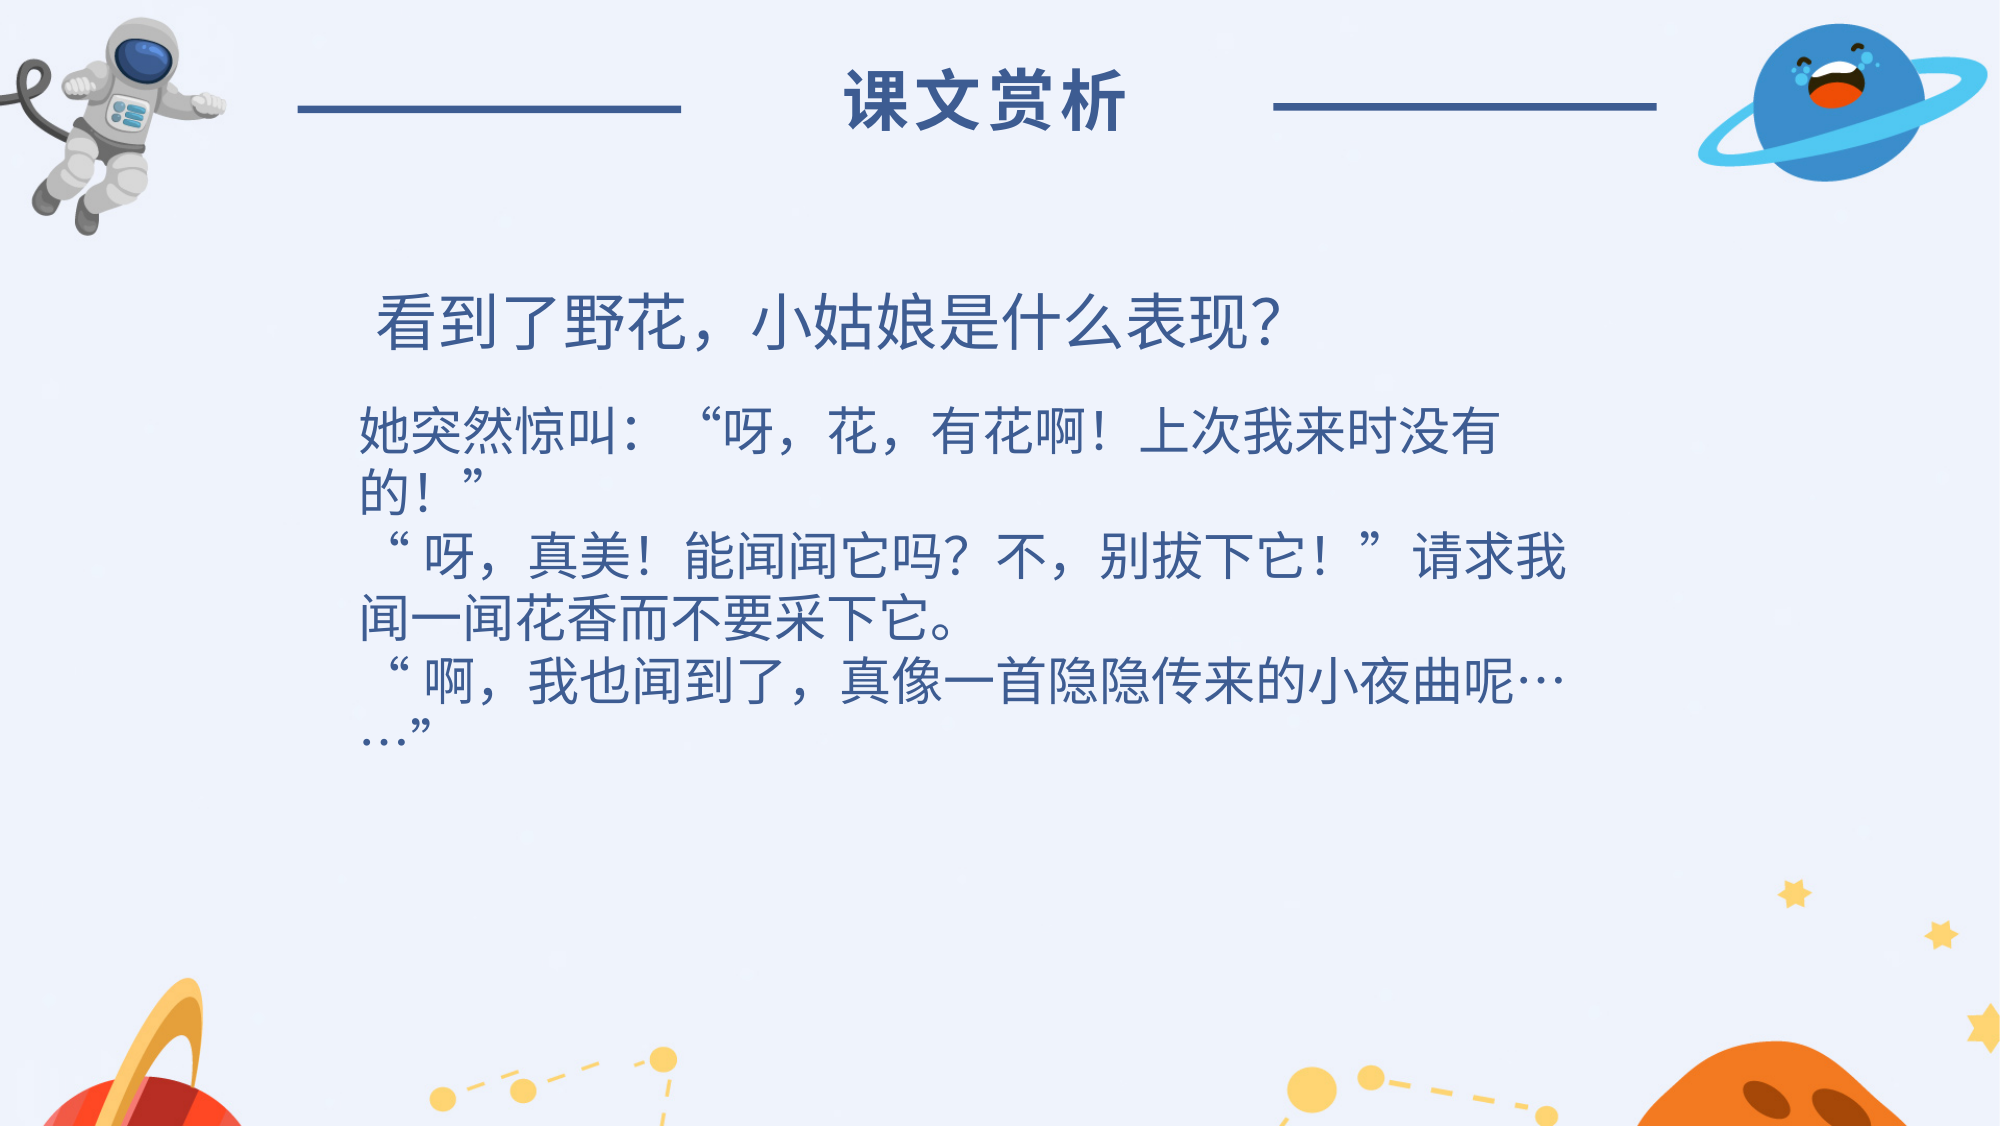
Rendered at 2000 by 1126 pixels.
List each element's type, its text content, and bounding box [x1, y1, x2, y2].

picture [0, 0, 2000, 1126]
text_box 看到了野花，小姑娘是什么表现？ [360, 275, 1329, 366]
text_box 她突然惊叫：“呀，花，有花啊！上次我来时没有的！” “呀，真美！能闻闻它吗？不，别拔下它！”请求我闻一闻花香而不要采下它。 “啊，我也闻到了，真像一首隐隐传来的小夜曲呢……” [343, 390, 1620, 781]
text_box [297, 58, 1657, 140]
